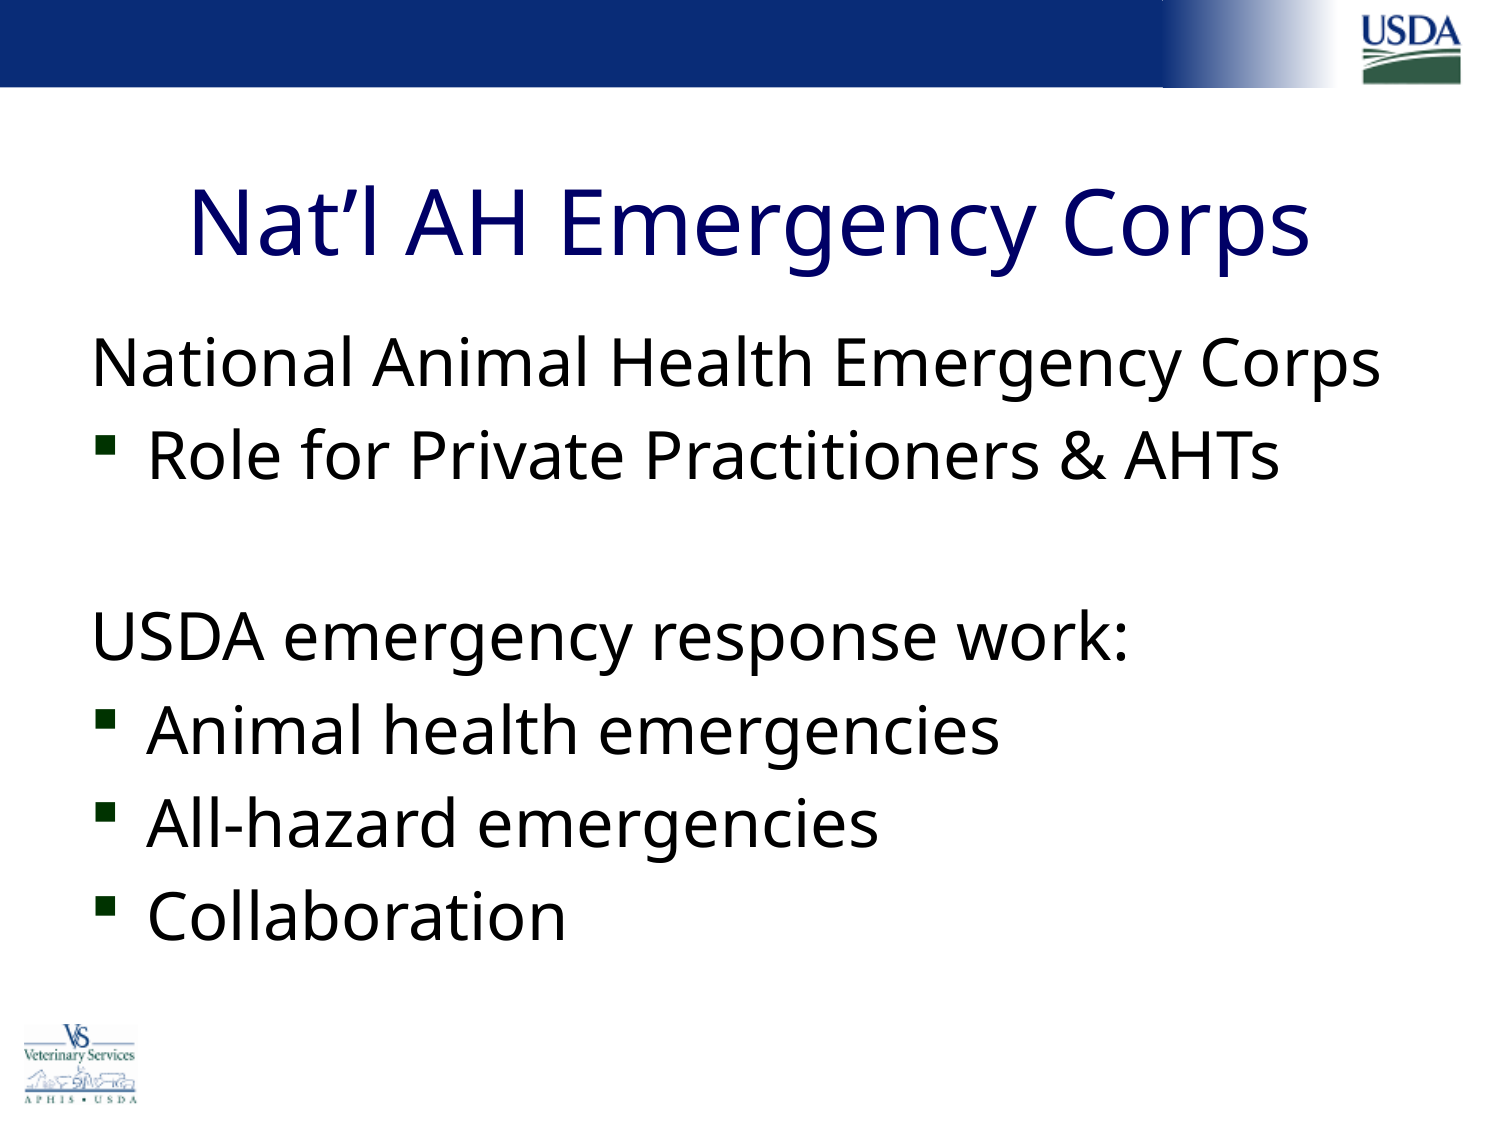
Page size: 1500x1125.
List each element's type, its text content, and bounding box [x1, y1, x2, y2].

title Nat’l AH Emergency Corps [75, 125, 1425, 312]
picture [24, 1024, 138, 1105]
picture [1359, 12, 1464, 88]
list National Animal Health Emergency Corps Role for Private Practitioners & AHTs USDA emergency response work: Animal health emergencies All-hazard emergencies Collaboration [75, 312, 1425, 950]
